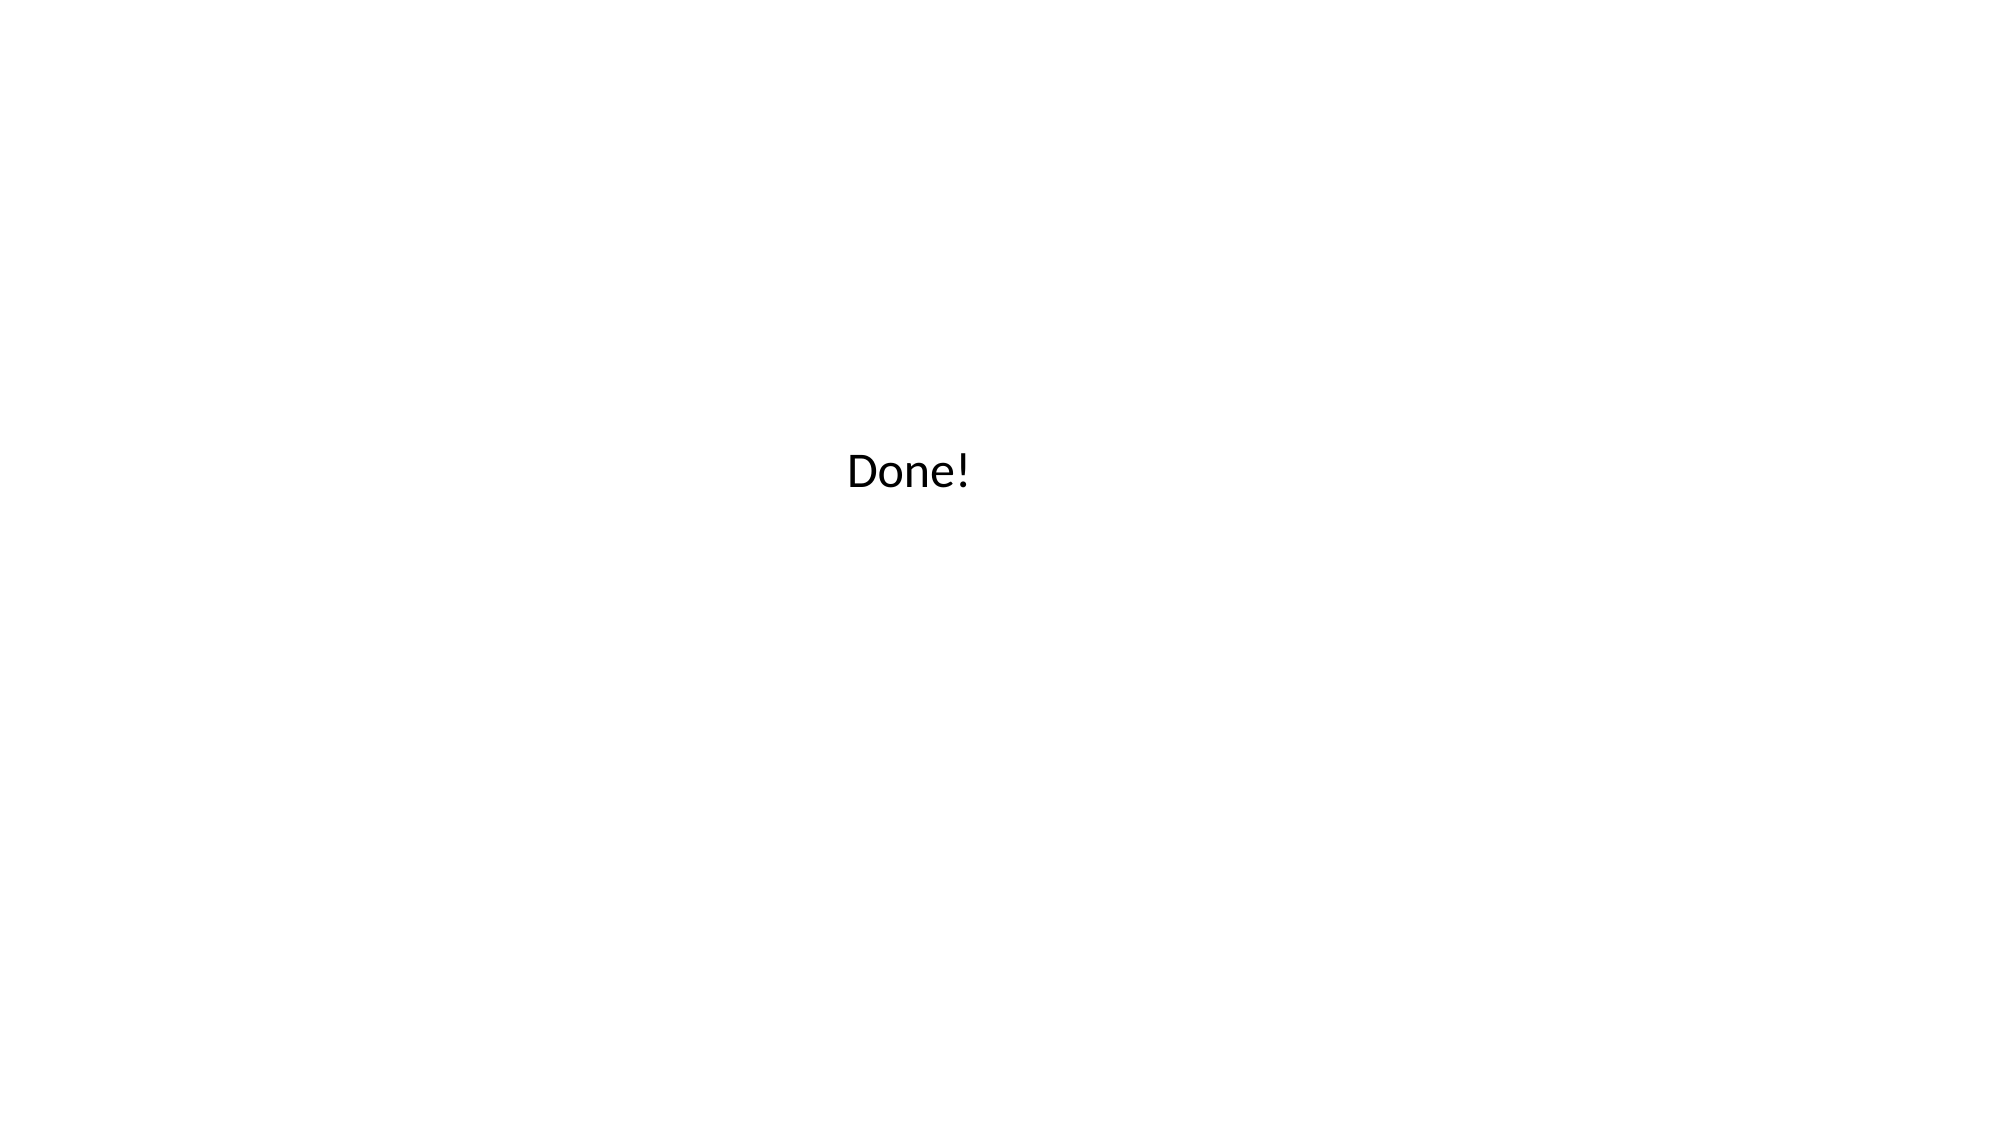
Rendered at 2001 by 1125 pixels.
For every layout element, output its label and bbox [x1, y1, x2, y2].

text_box [832, 429, 987, 505]
